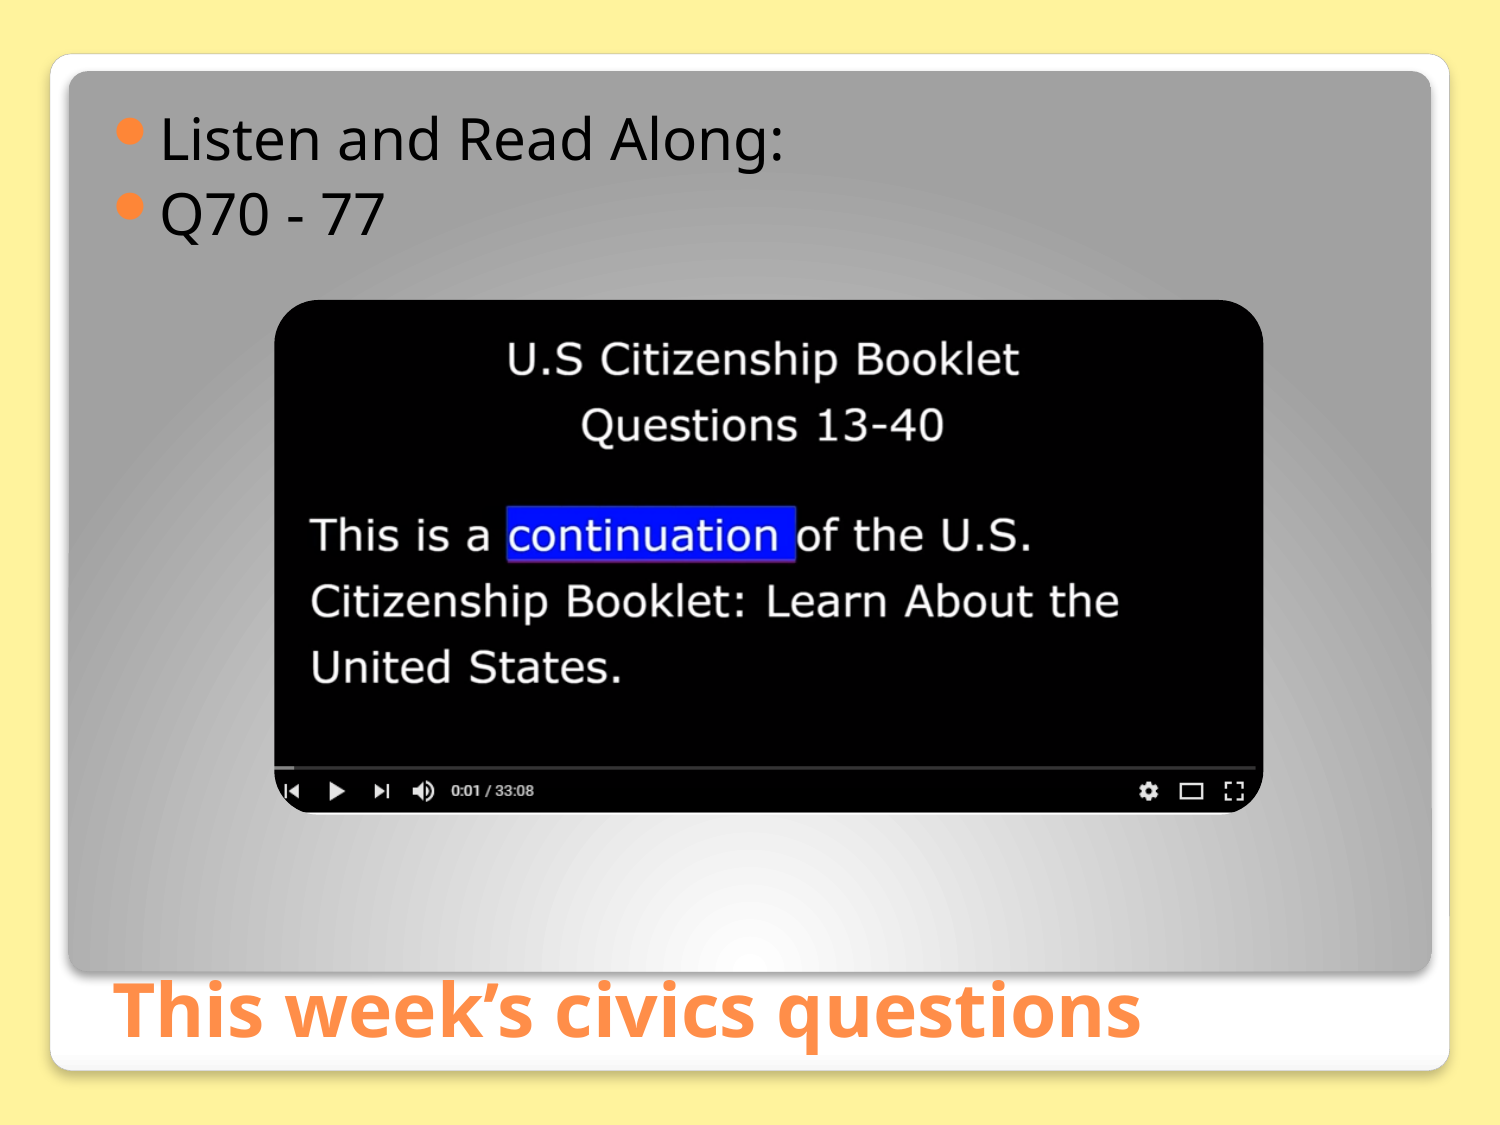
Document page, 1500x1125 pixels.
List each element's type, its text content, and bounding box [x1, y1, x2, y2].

picture [274, 299, 1264, 815]
list Listen and Read Along: Q70 - 77 [82, 86, 1425, 774]
title This week’s civics questions [97, 887, 1441, 1060]
